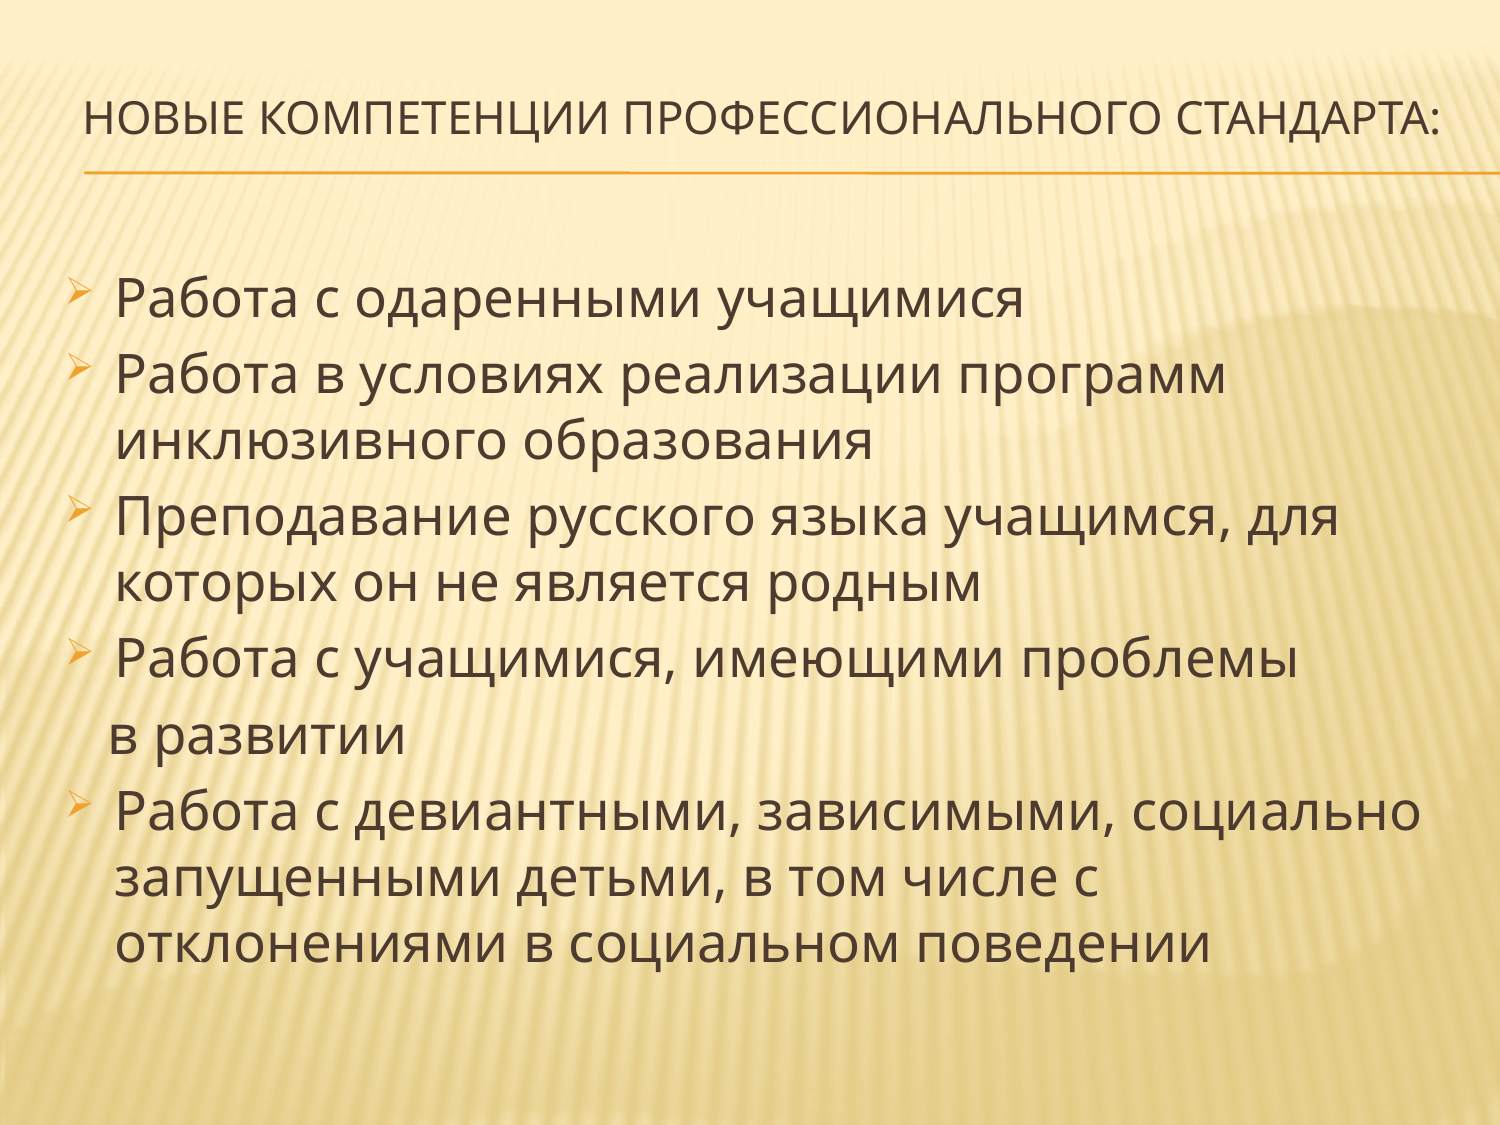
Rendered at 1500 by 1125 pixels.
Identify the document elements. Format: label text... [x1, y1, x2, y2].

list Работа с одаренными учащимися Работа в условиях реализации программ инклюзивного образования Преподавание русского языка учащимся, для которых он не является родным Работа с учащимися, имеющими проблемы в развитии Работа с девиантными, зависимыми, социально запущенными детьми, в том числе с отклонениями в социальном поведении [50, 254, 1475, 998]
title Новые компетенции профессионального стандарта: [50, 75, 1475, 213]
